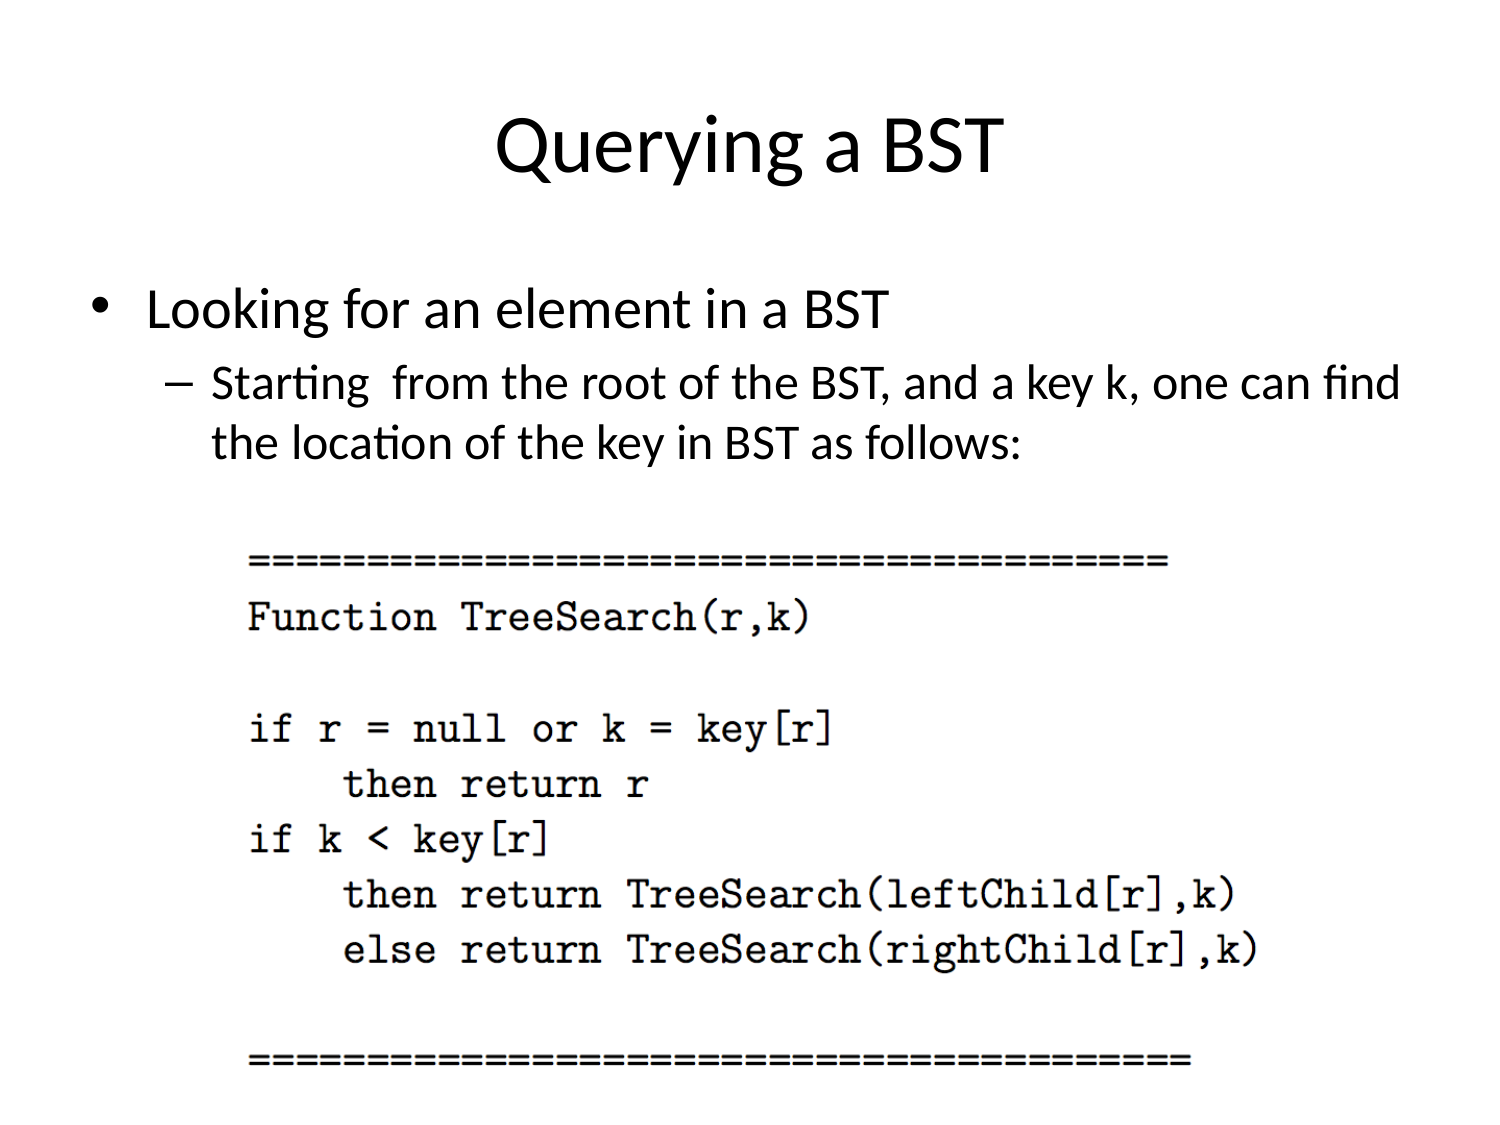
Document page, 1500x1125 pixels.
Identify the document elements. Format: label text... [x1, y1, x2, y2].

picture [235, 524, 1276, 1090]
title Querying a BST [75, 45, 1425, 233]
list Looking for an element in a BST Starting from the root of the BST, and a key k, one can find the location of the key in BST as follows: [75, 262, 1425, 1005]
